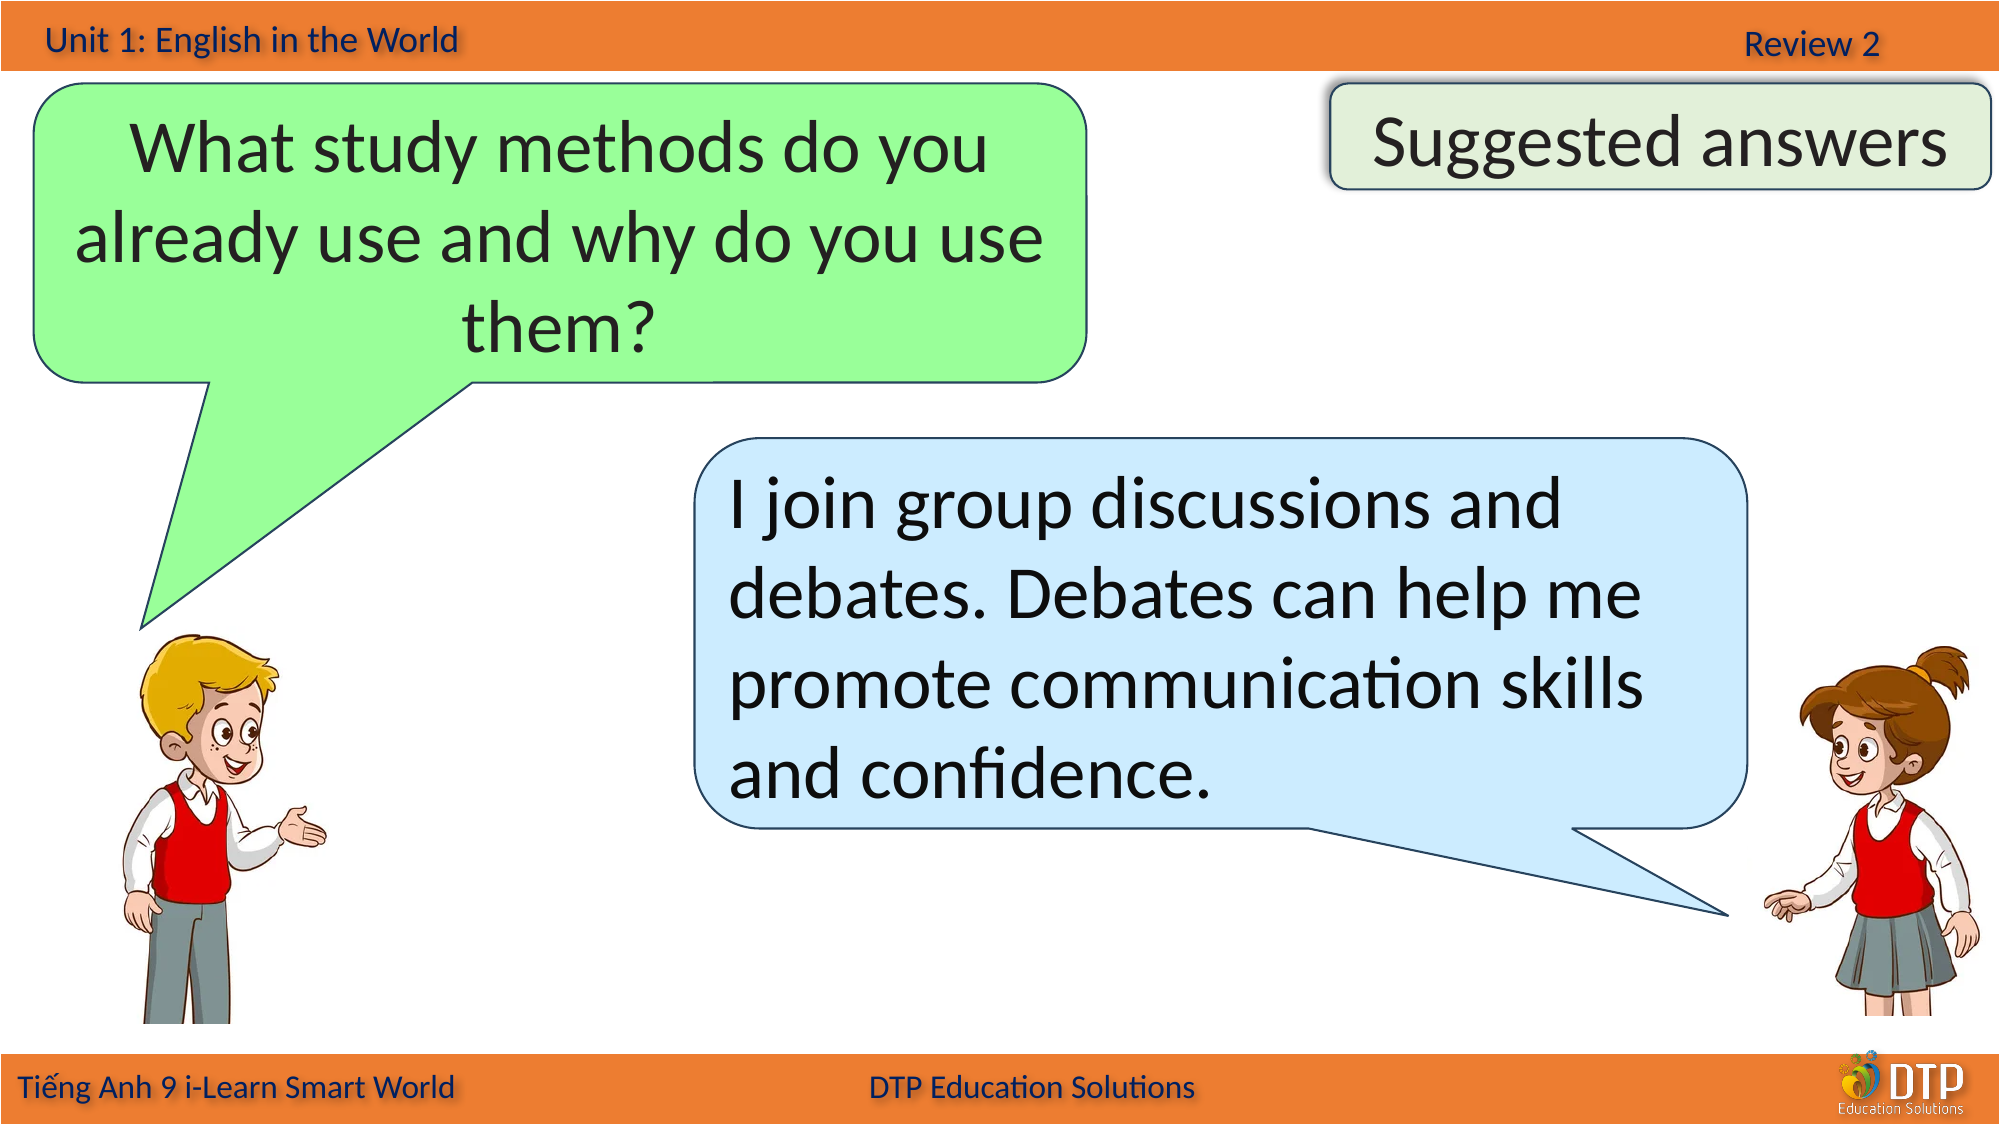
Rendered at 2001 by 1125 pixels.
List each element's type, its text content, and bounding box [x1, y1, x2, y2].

text_box Suggested answers [1329, 82, 1993, 191]
picture [72, 617, 329, 1024]
picture [1747, 635, 1986, 1016]
picture [1839, 1050, 1963, 1114]
text_box What study methods do you already use and why do you use them? [32, 82, 1088, 617]
text_box I join group discussions and debates. Debates can help me promote communication skills and confidence. [693, 437, 1749, 917]
